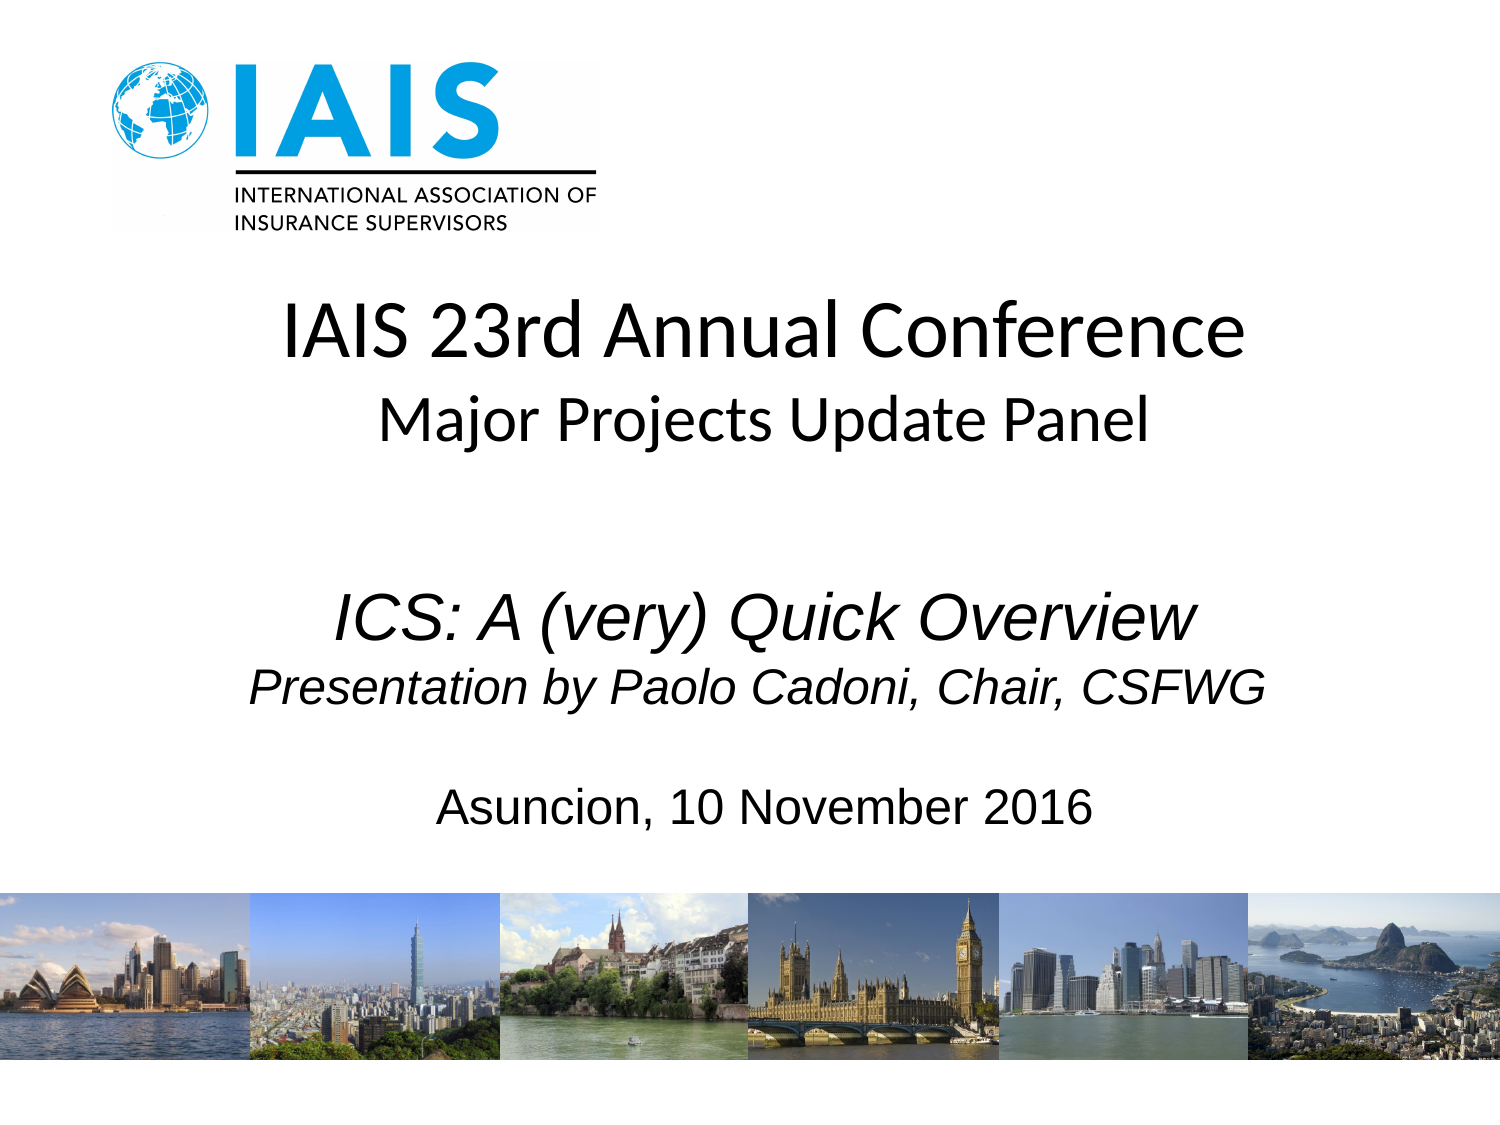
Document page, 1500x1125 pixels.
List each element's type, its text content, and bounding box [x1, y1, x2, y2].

picture [0, 893, 1500, 1060]
picture [112, 60, 600, 232]
title ICS: A (very) Quick Overview Presentation by Paolo Cadoni, Chair, CSFWG Asuncion, 10 November 2016 [100, 267, 1430, 872]
text_box IAIS 23rd Annual Conference Major Projects Update Panel [266, 267, 1263, 462]
